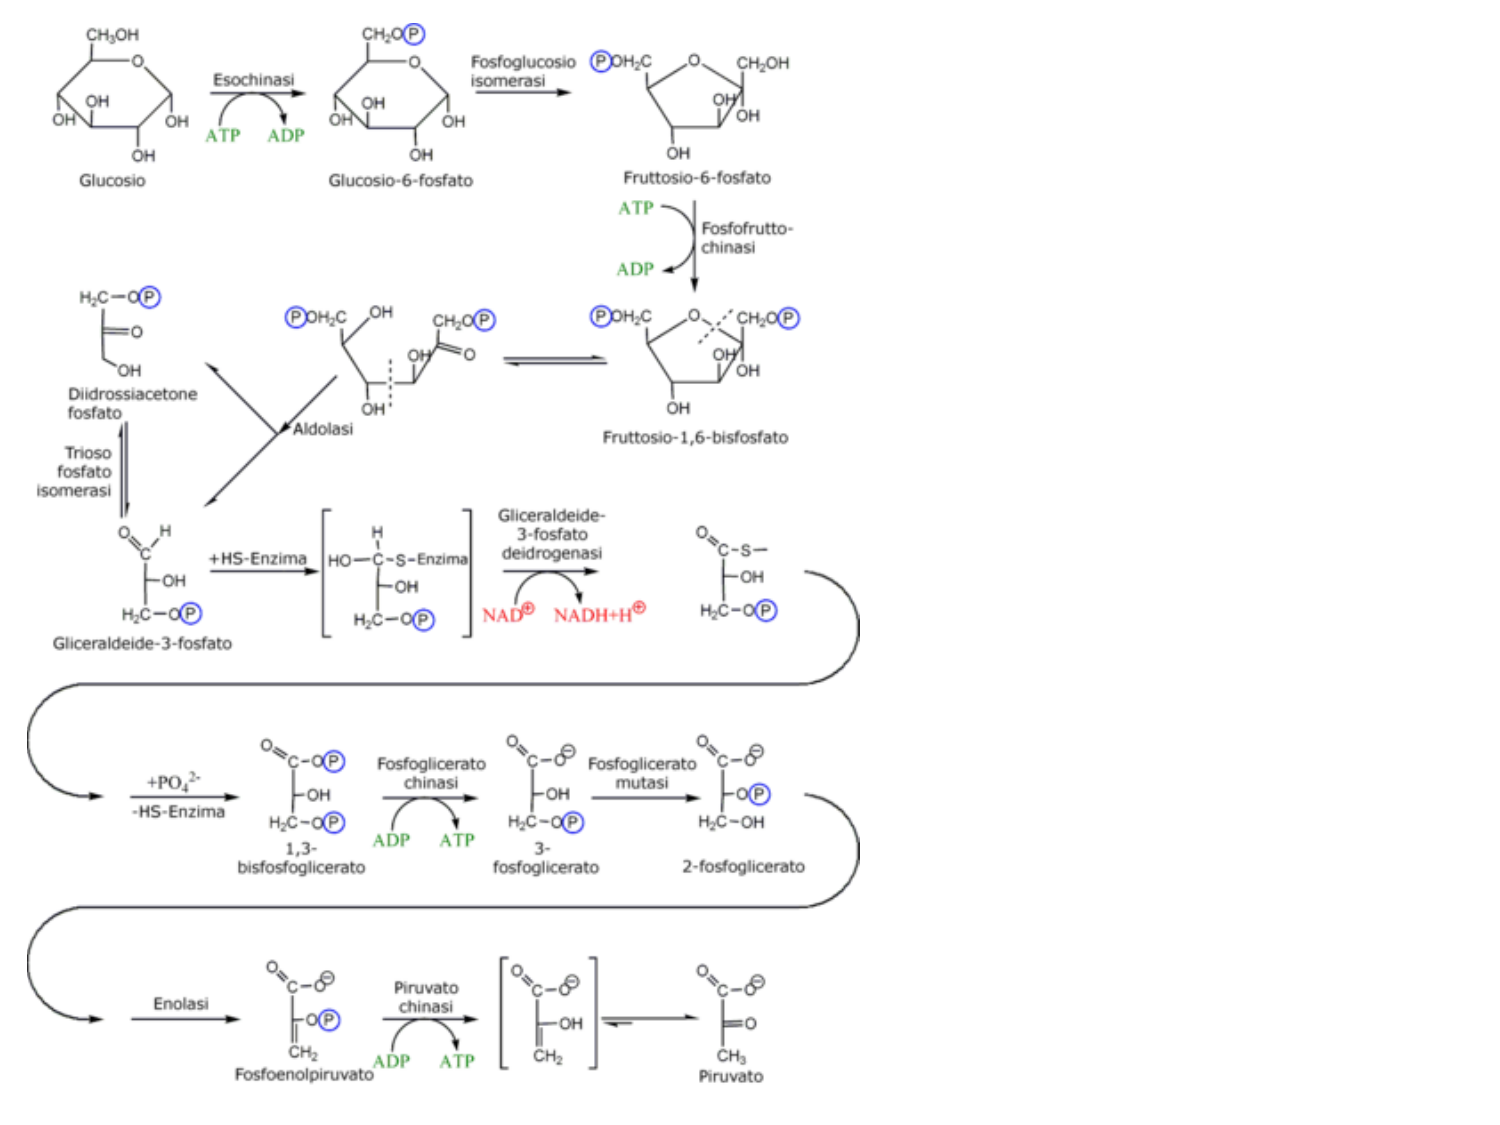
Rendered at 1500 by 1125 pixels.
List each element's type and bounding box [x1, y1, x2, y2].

picture [27, 23, 860, 1091]
